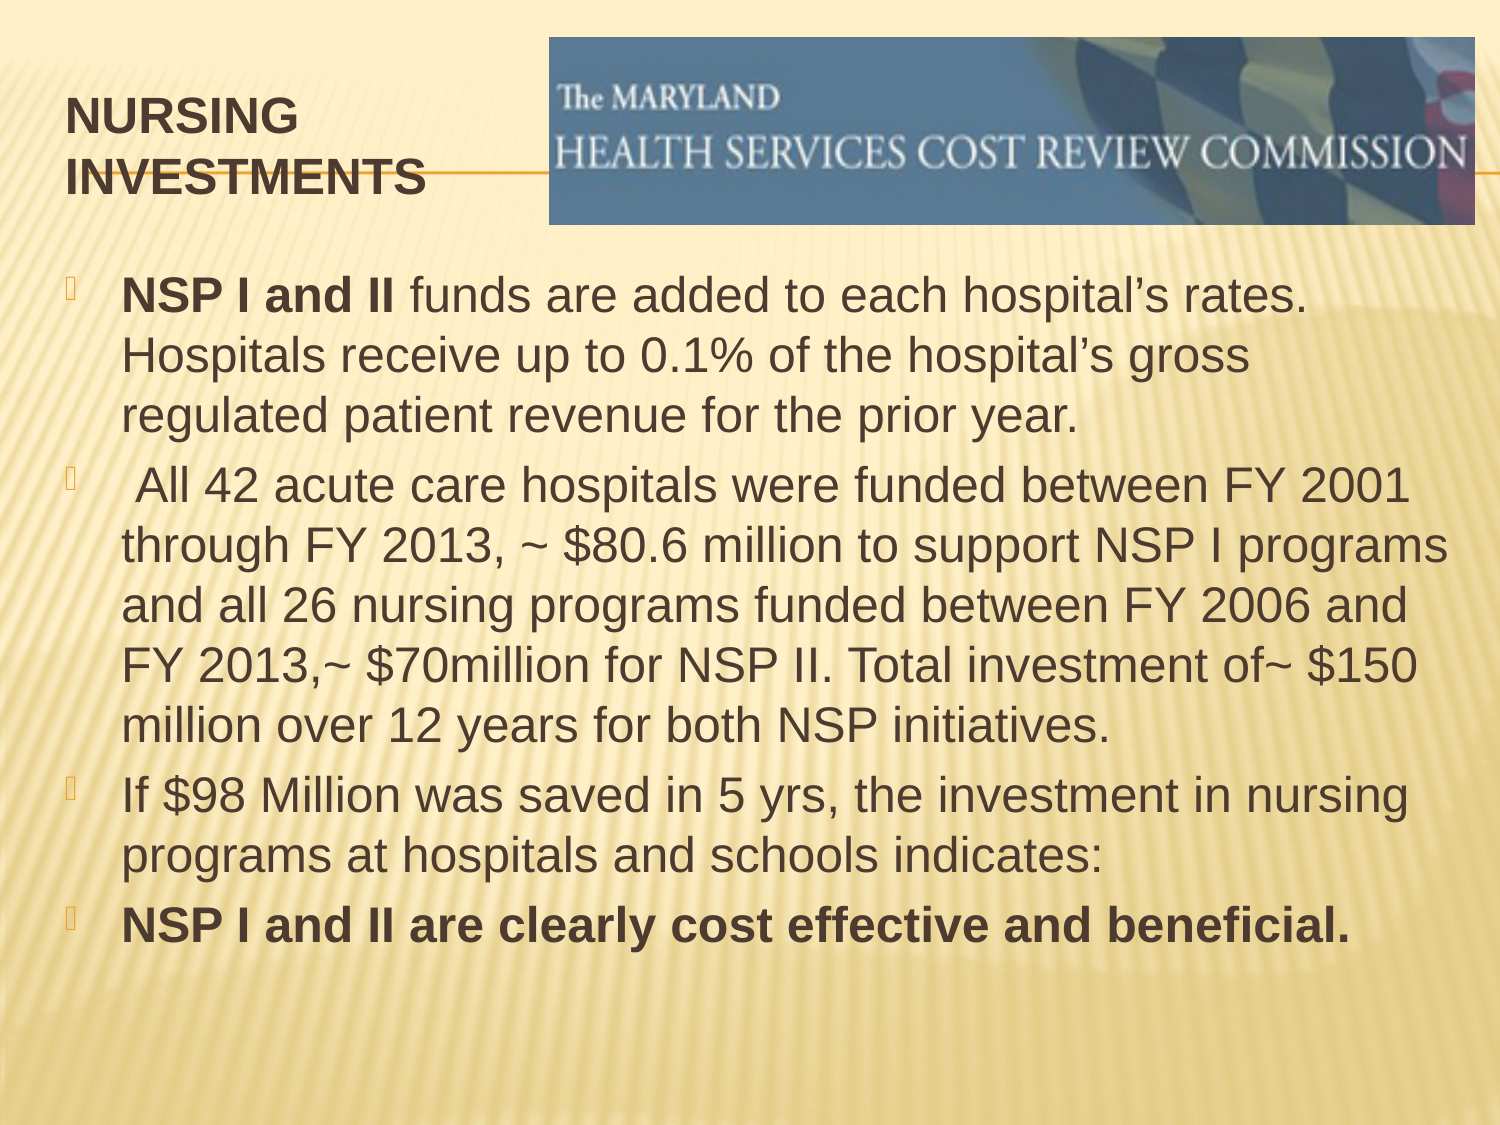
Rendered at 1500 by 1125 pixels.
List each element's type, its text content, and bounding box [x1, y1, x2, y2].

list NSP I and II funds are added to each hospital’s rates. Hospitals receive up to 0.1% of the hospital’s gross regulated patient revenue for the prior year. All 42 acute care hospitals were funded between FY 2001 through FY 2013, ~ $80.6 million to support NSP I programs and all 26 nursing programs funded between FY 2006 and FY 2013,~ $70million for NSP II. Total investment of~ $150 million over 12 years for both NSP initiatives. If $98 Million was saved in 5 yrs, the investment in nursing programs at hospitals and schools indicates: NSP I and II are clearly cost effective and beneficial. [50, 254, 1475, 998]
title Nursing Investments [50, 75, 539, 213]
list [549, 37, 1476, 226]
